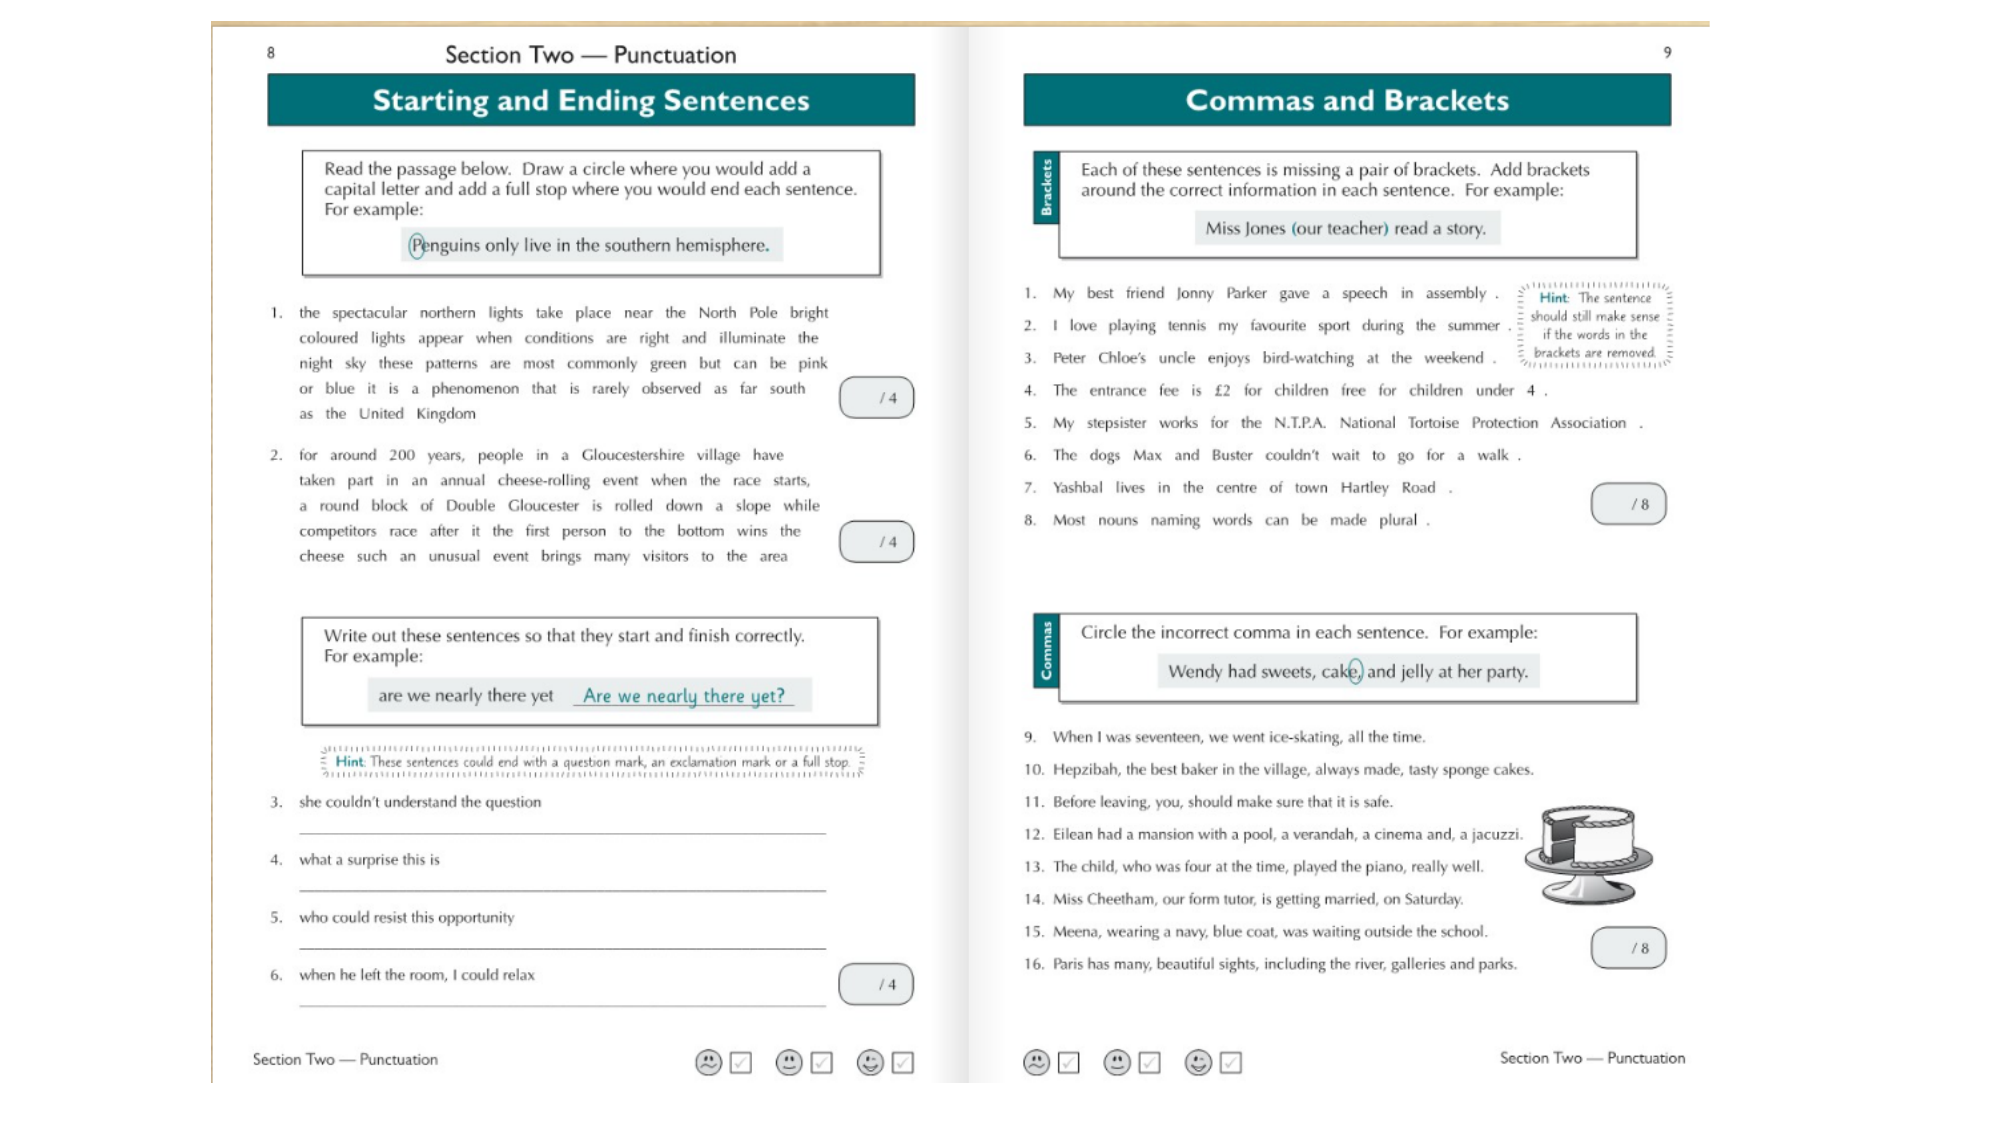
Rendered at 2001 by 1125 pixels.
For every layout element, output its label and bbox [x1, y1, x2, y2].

picture [210, 21, 1710, 1083]
